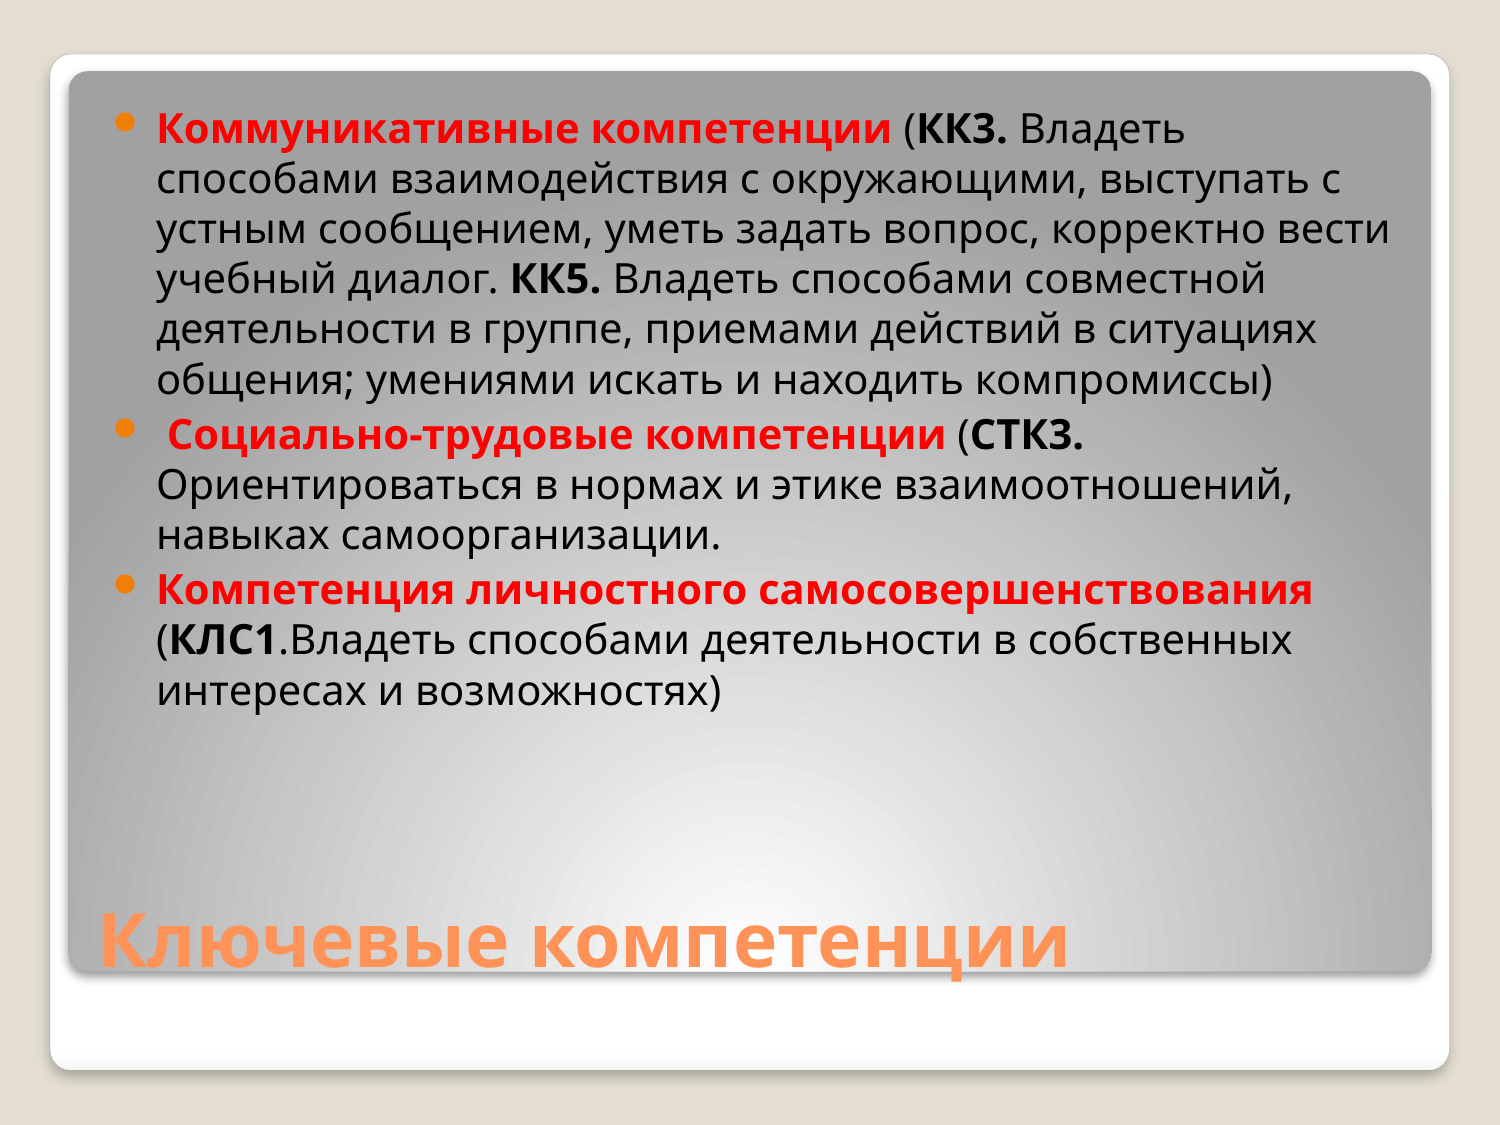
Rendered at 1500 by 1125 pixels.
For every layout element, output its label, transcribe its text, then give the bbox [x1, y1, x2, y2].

list Коммуникативные компетенции (КК3. Владеть способами взаимодействия с окружающими, выступать с устным сообщением, уметь задать вопрос, корректно вести учебный диалог. КК5. Владеть способами совместной деятельности в группе, приемами действий в ситуациях общения; умениями искать и находить компромиссы) Социально-трудовые компетенции (СТК3. Ориентироваться в нормах и этике взаимоотношений, навыках самоорганизации. Компетенция личностного самосовершенствования (КЛС1.Владеть способами деятельности в собственных интересах и возможностях) [82, 86, 1425, 774]
title Ключевые компетенции [82, 855, 1425, 990]
